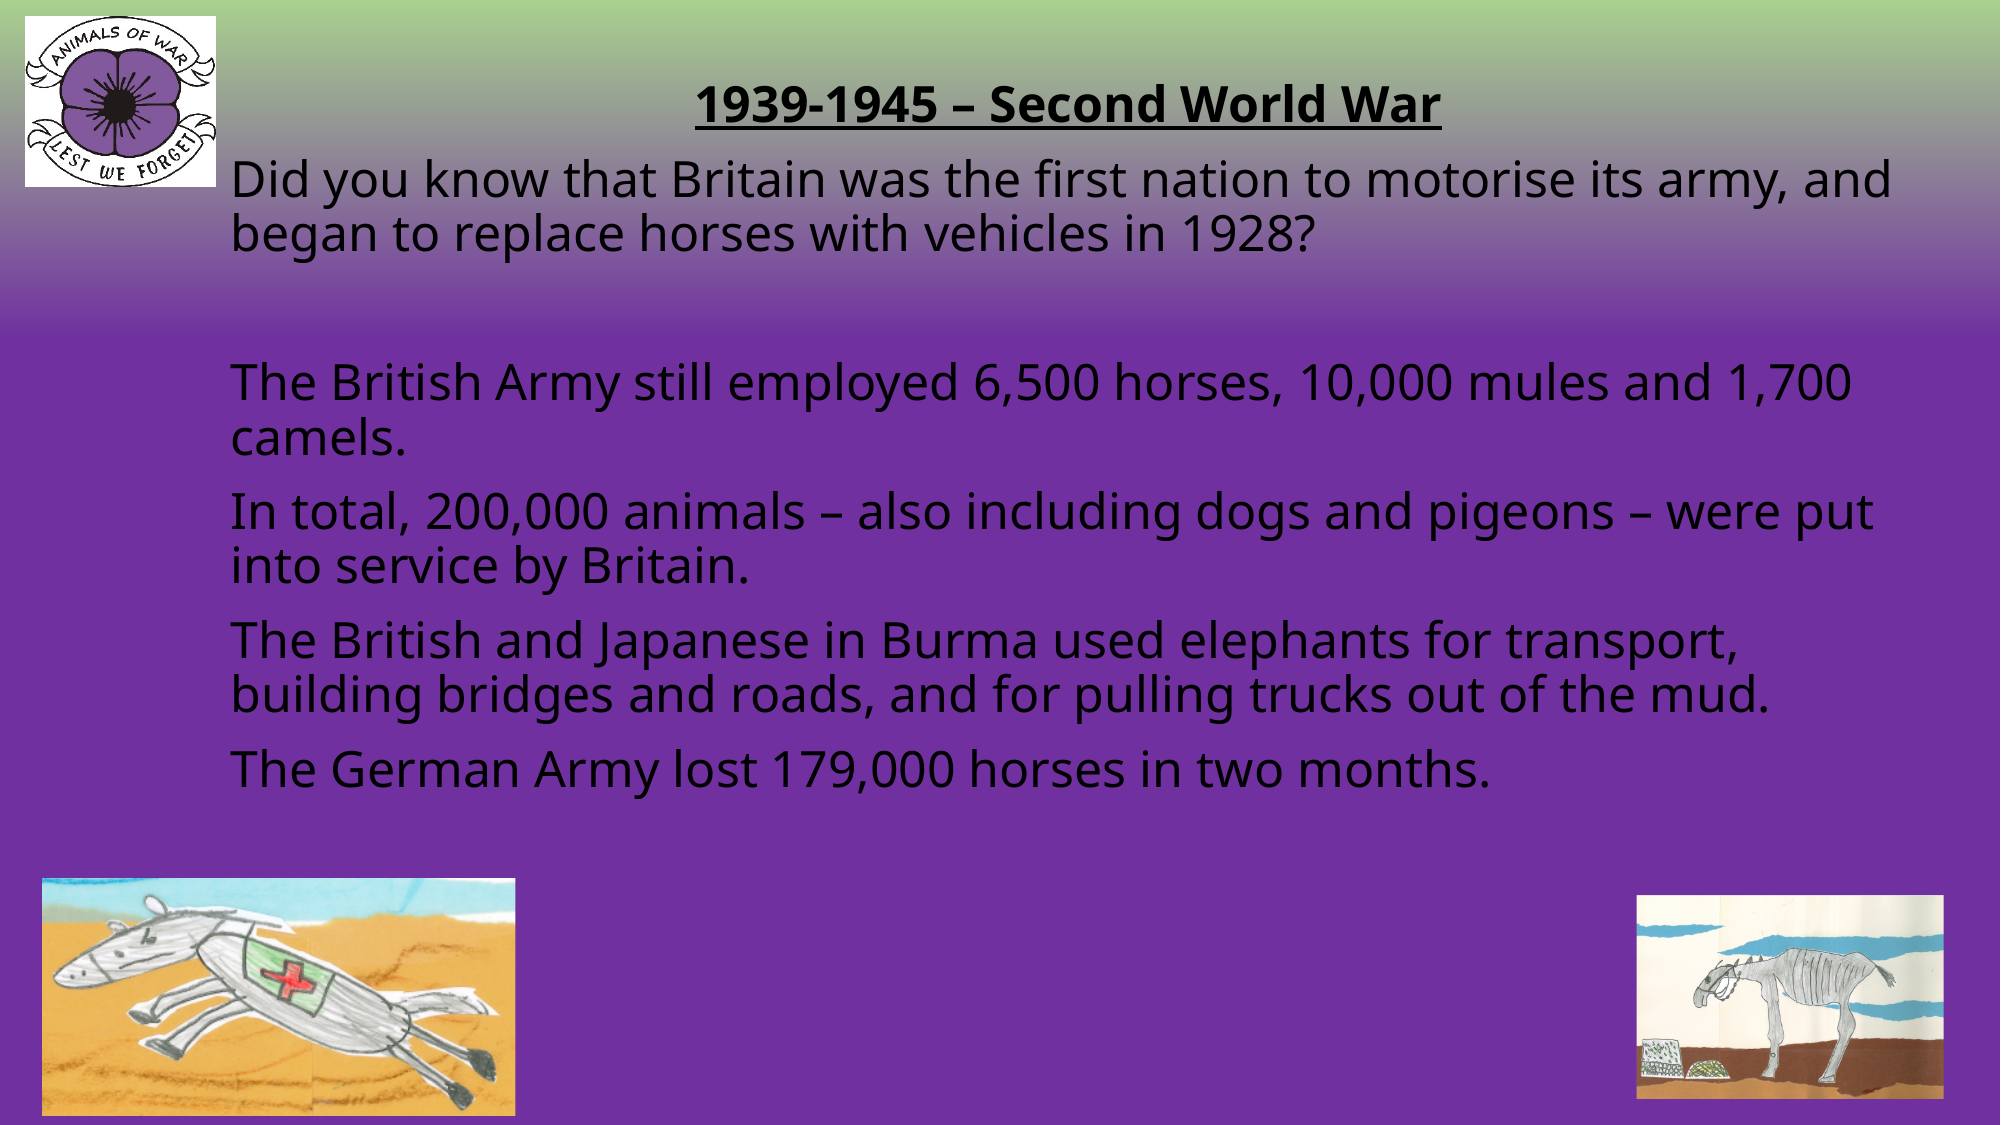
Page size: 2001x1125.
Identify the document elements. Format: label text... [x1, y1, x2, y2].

picture [42, 878, 516, 1116]
picture [25, 16, 216, 187]
subtitle 1939-1945 – Second World War Did you know that Britain was the first nation to motorise its army, and began to replace horses with vehicles in 1928? The British Army still employed 6,500 horses, 10,000 mules and 1,700 camels. In total, 200,000 animals – also including dogs and pigeons – were put into service by Britain. The British and Japanese in Burma used elephants for transport, building bridges and roads, and for pulling trucks out of the mud. The German Army lost 179,000 horses in two months. [215, 71, 1921, 947]
picture [1636, 895, 1944, 1099]
